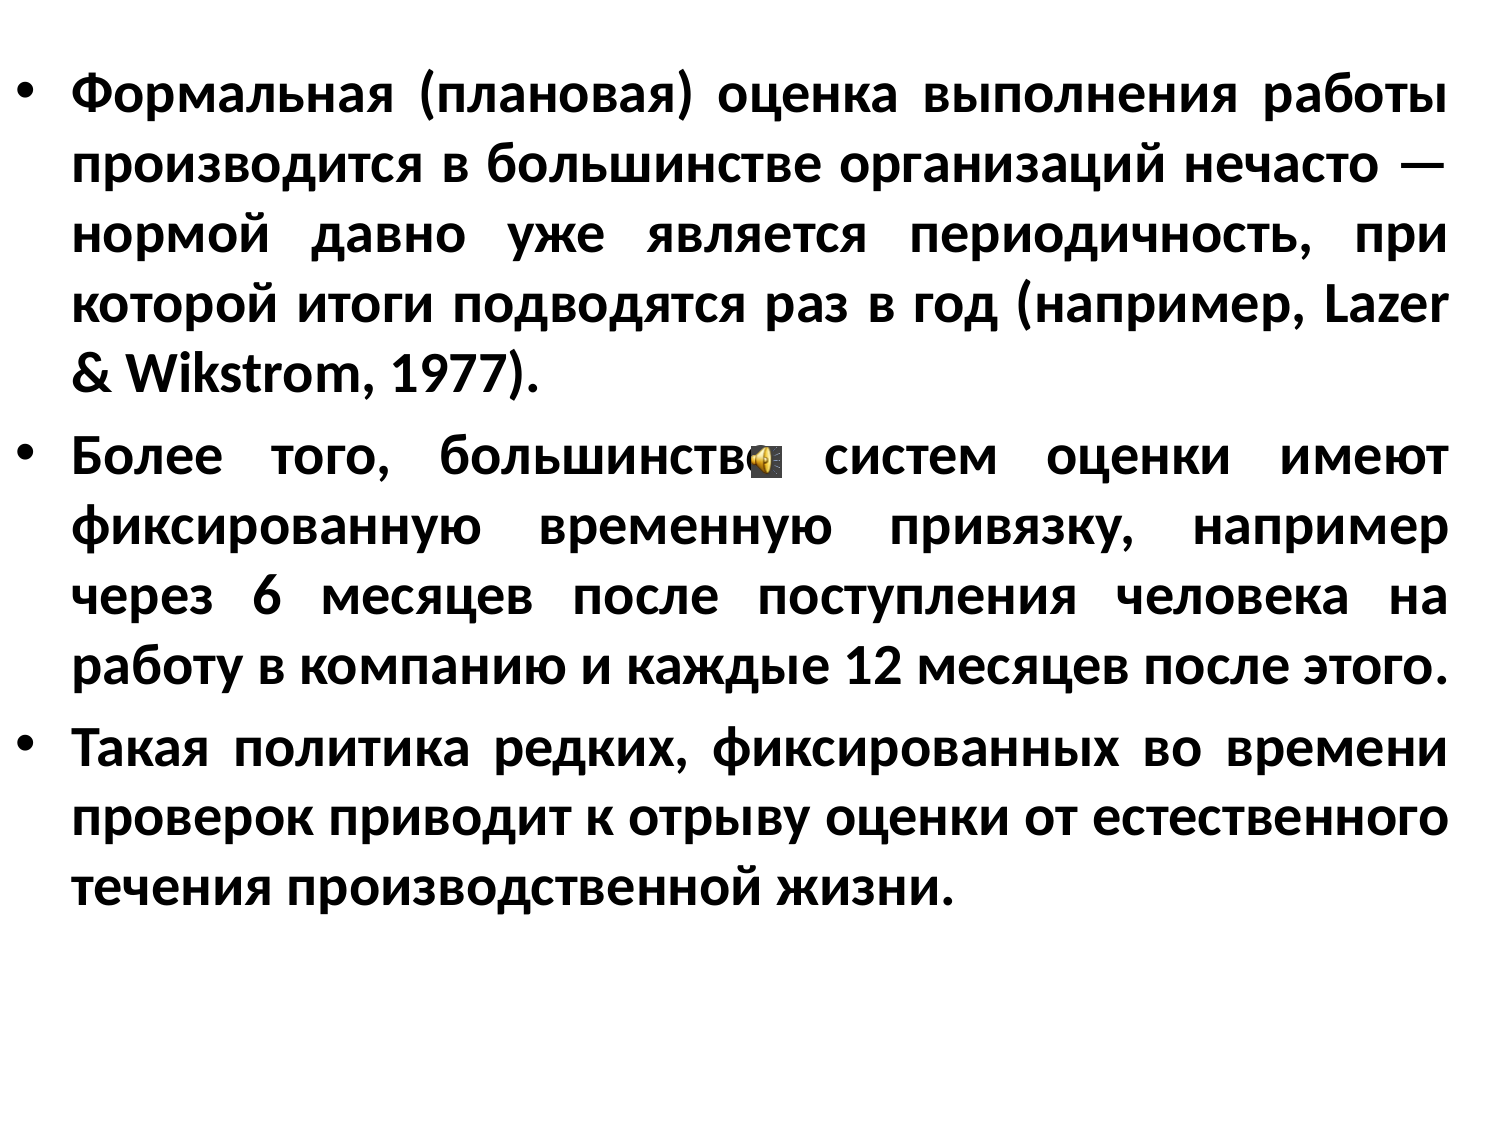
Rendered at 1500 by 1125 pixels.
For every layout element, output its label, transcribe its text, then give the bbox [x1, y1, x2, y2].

picture [749, 445, 784, 479]
list Формальная (плановая) оценка выполнения работы производится в большинстве организаций нечасто — нормой давно уже является периодичность, при которой итоги подводятся раз в год (например, Lazer & Wikstrom, 1977). Более того, большинство систем оценки имеют фиксированную временную привязку, например через 6 месяцев после поступления человека на работу в компанию и каждые 12 месяцев после этого. Такая политика редких, фиксированных во времени проверок приводит к отрыву оценки от естественного течения производственной жизни. [0, 46, 1465, 1005]
